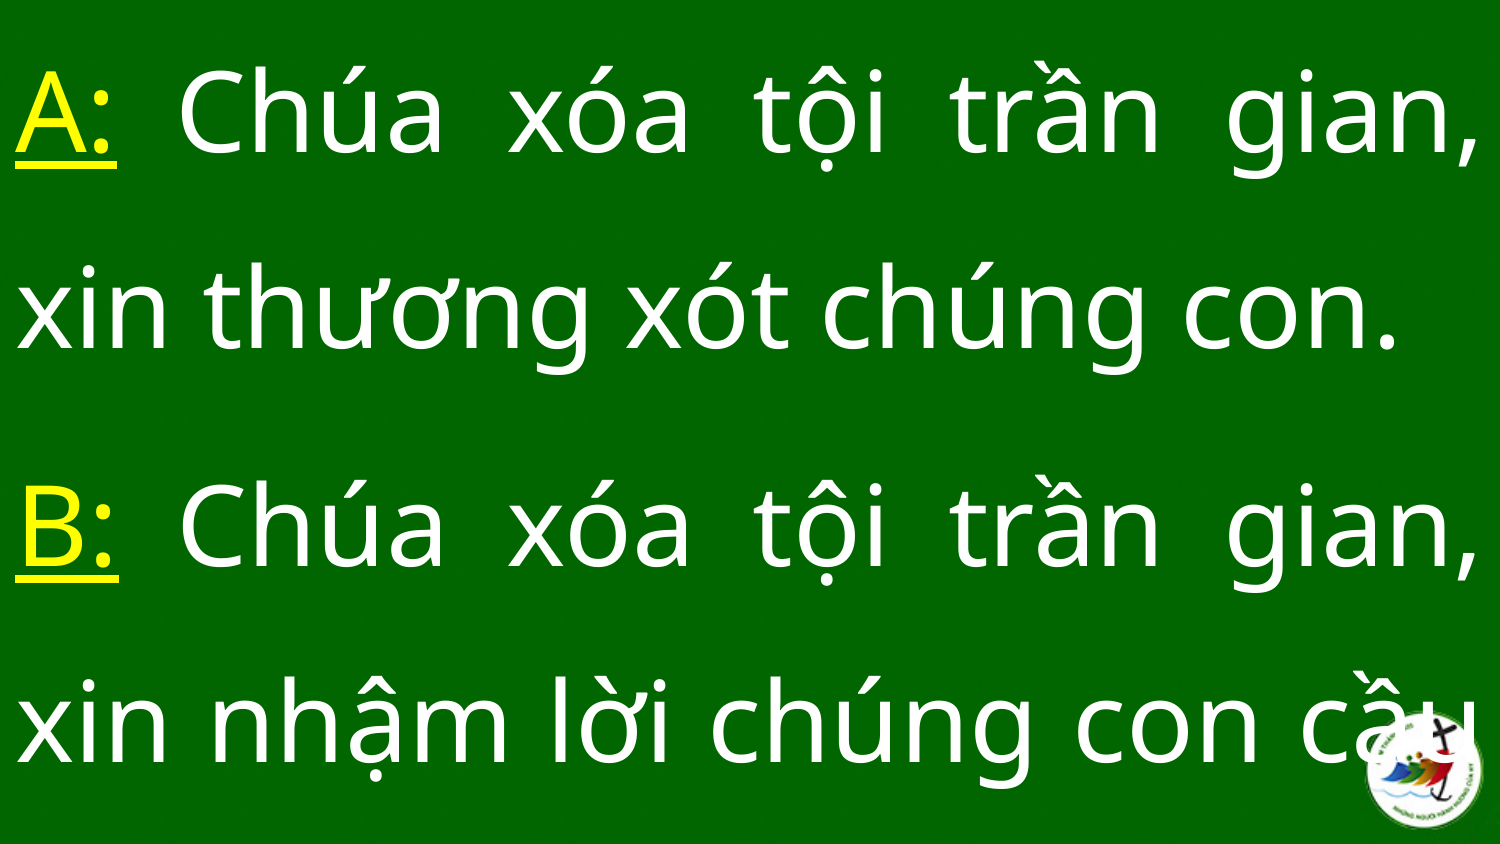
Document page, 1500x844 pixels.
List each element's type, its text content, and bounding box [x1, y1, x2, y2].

list A: Chúa xóa tội trần gian, xin thương xót chúng con. B: Chúa xóa tội trần gian, xin nhậm lời chúng con cầu khẩn. [0, 0, 1500, 844]
